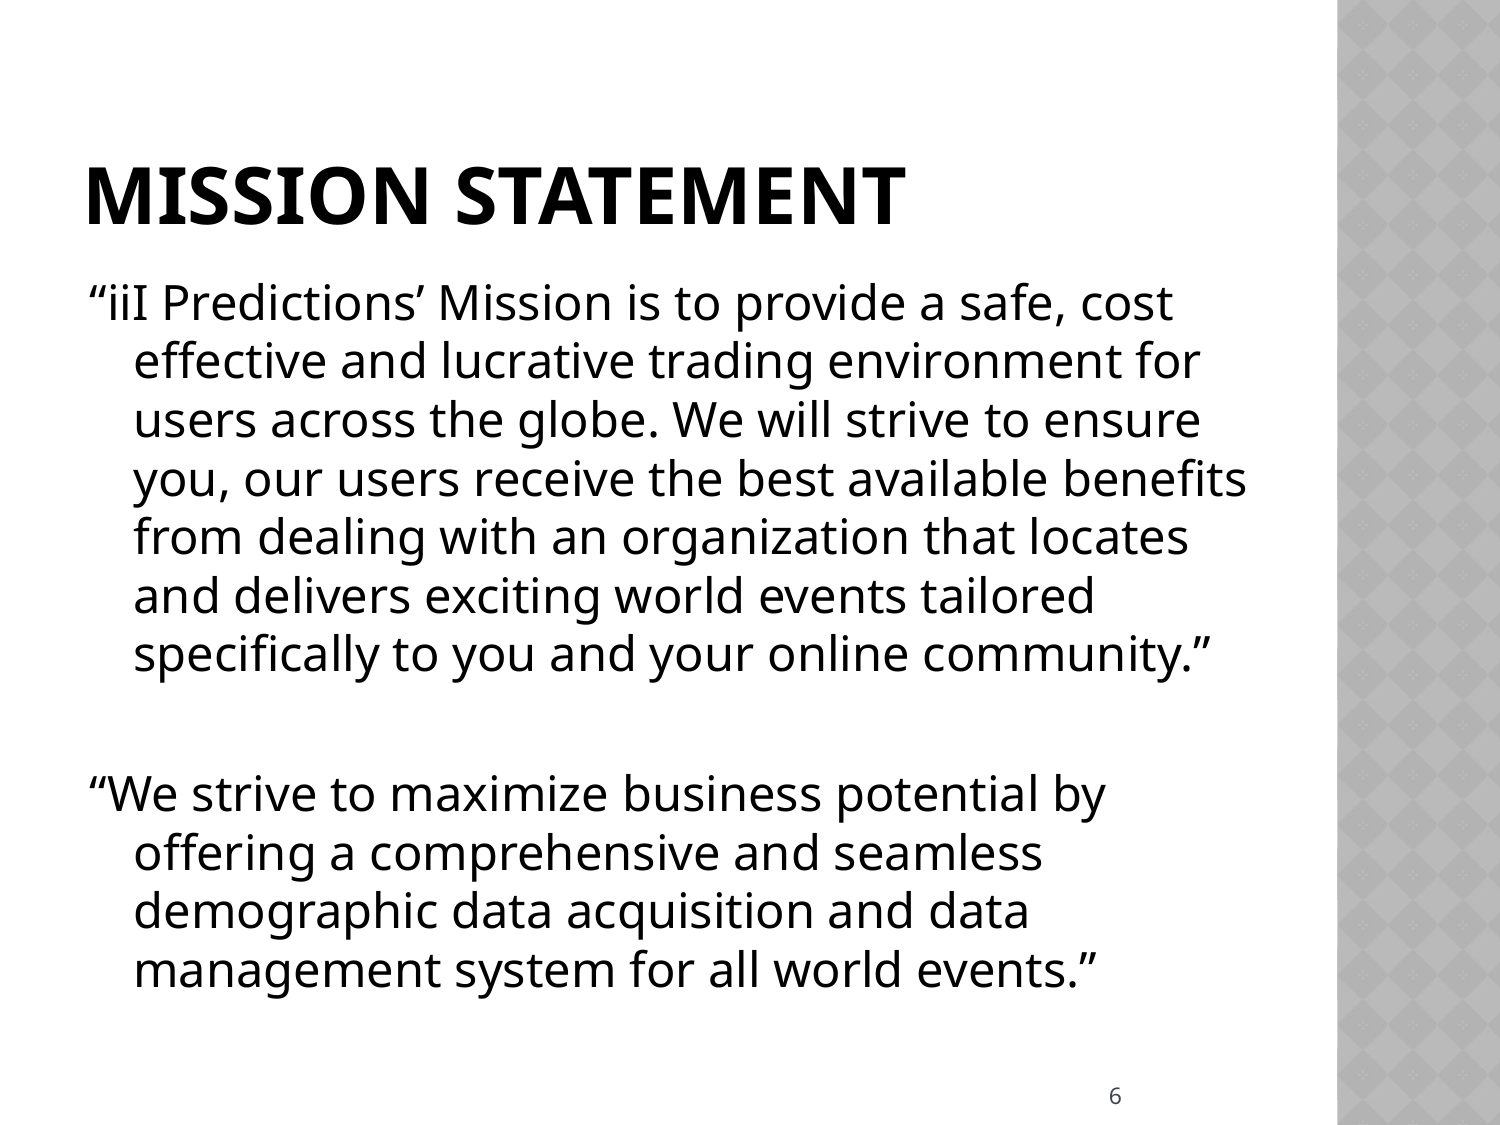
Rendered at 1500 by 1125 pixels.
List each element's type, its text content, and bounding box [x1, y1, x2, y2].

slide_number 6 [1025, 1075, 1122, 1113]
title Mission statement [75, 52, 1263, 240]
list “iiI Predictions’ Mission is to provide a safe, cost effective and lucrative trading environment for users across the globe. We will strive to ensure you, our users receive the best available benefits from dealing with an organization that locates and delivers exciting world events tailored specifically to you and your online community.” “We strive to maximize business potential by offering a comprehensive and seamless demographic data acquisition and data management system for all world events.” [75, 264, 1263, 1059]
